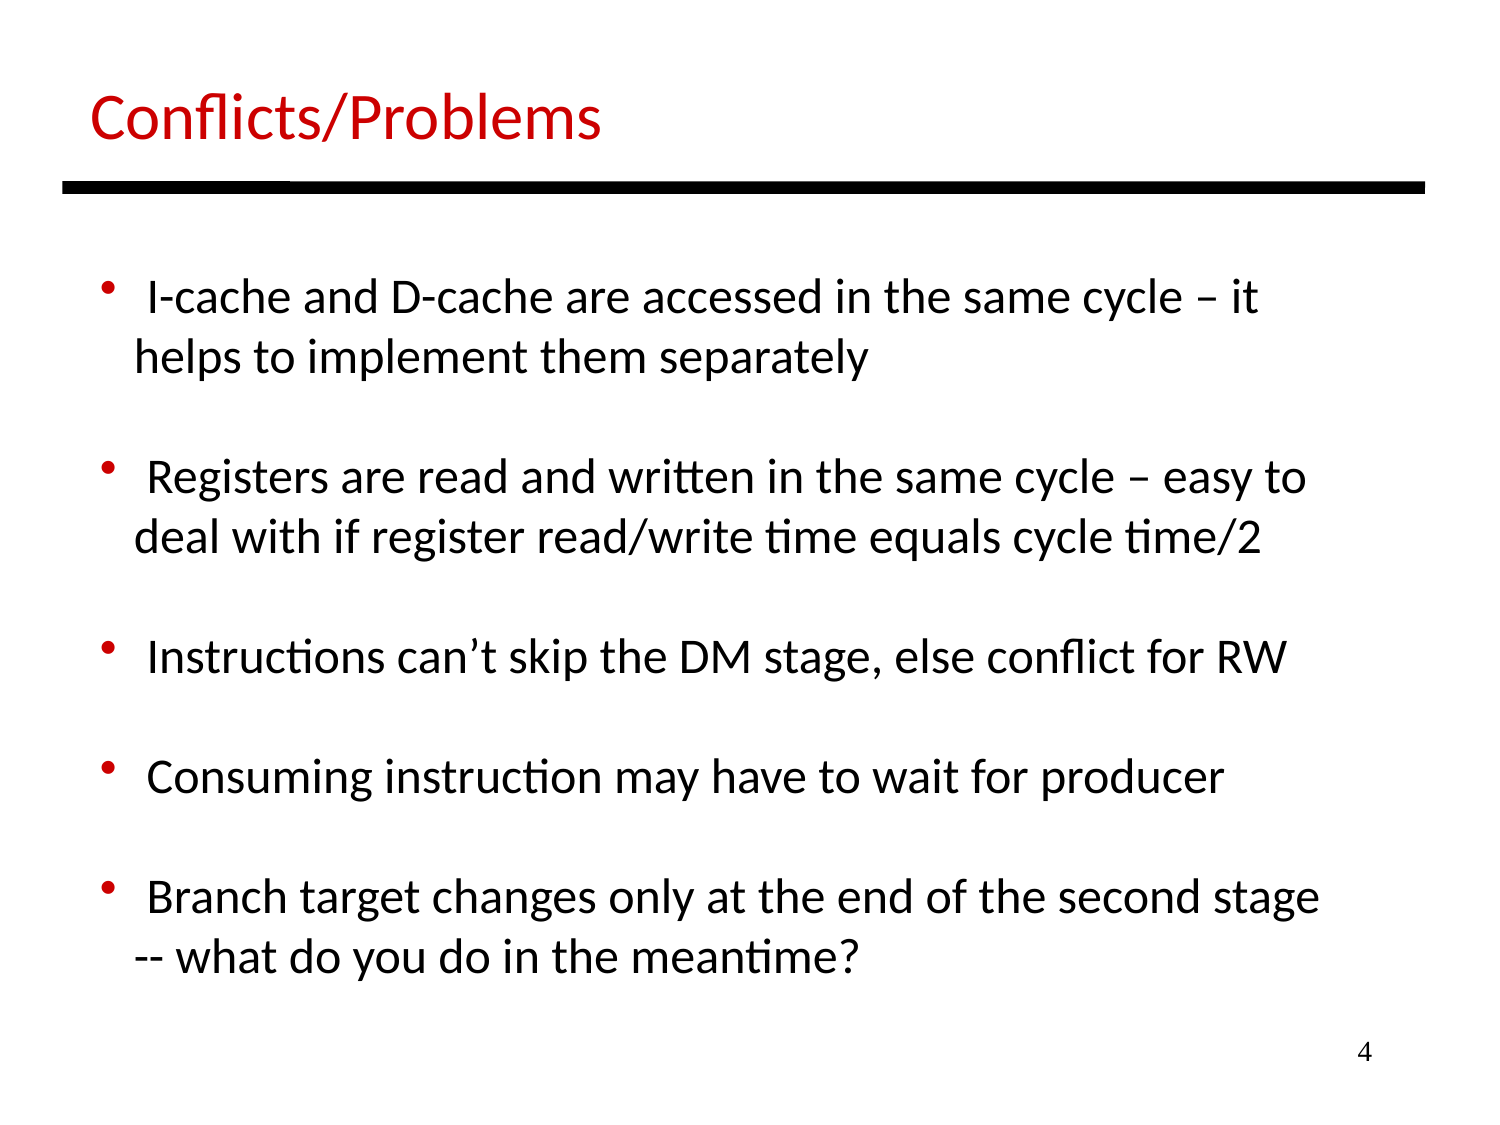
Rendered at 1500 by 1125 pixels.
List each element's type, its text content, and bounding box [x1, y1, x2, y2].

slide_number 4 [1074, 1025, 1388, 1100]
text_box I-cache and D-cache are accessed in the same cycle – it helps to implement them separately Registers are read and written in the same cycle – easy to deal with if register read/write time equals cycle time/2 Instructions can’t skip the DM stage, else conflict for RW Consuming instruction may have to wait for producer Branch target changes only at the end of the second stage -- what do you do in the meantime? [85, 256, 1336, 992]
text_box Conflicts/Problems [75, 65, 619, 160]
